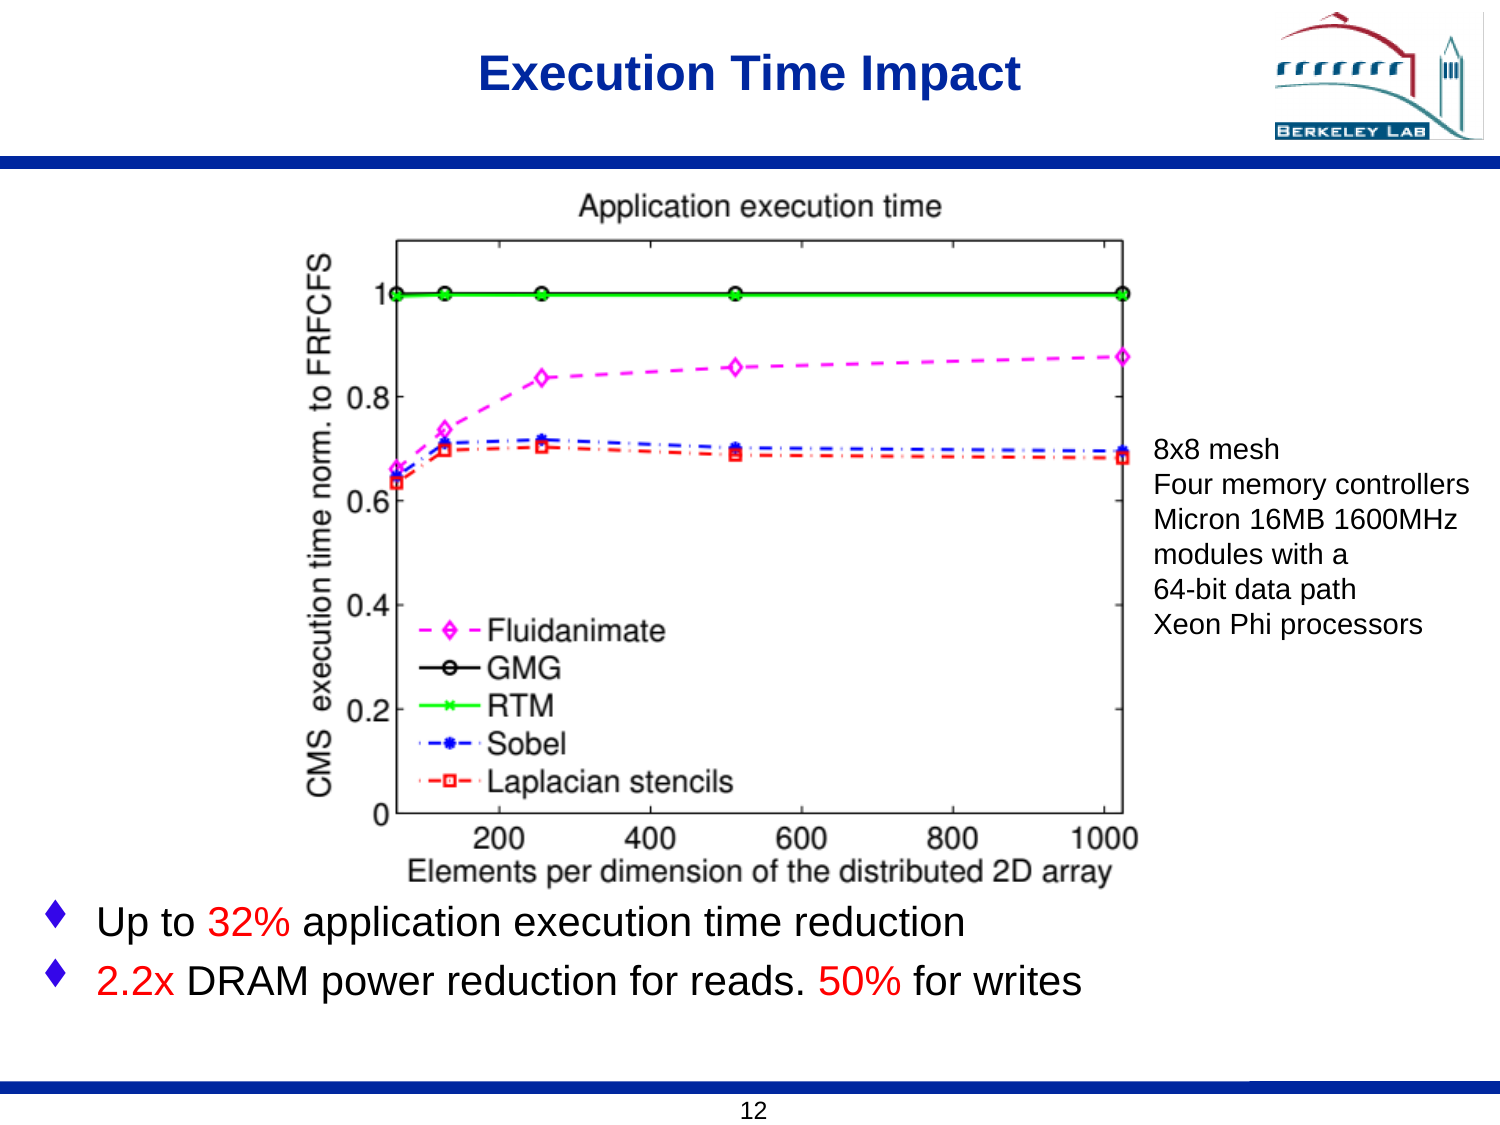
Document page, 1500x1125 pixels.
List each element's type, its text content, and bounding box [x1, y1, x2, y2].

picture [274, 187, 1209, 890]
picture [1293, 127, 1302, 136]
title Execution Time Impact [262, 12, 1238, 138]
picture [1332, 127, 1341, 136]
picture [1387, 126, 1398, 136]
text_box 8x8 mesh Four memory controllers Micron 16MB 1600MHz modules with a 64-bit data path Xeon Phi processors [1213, 422, 1486, 648]
list Up to 32% application execution time reduction 2.2x DRAM power reduction for reads. 50% for writes [24, 187, 1476, 1063]
picture [1275, 126, 1289, 136]
picture [1275, 12, 1488, 144]
picture [1401, 127, 1424, 136]
picture [1305, 127, 1328, 136]
picture [1345, 127, 1377, 136]
